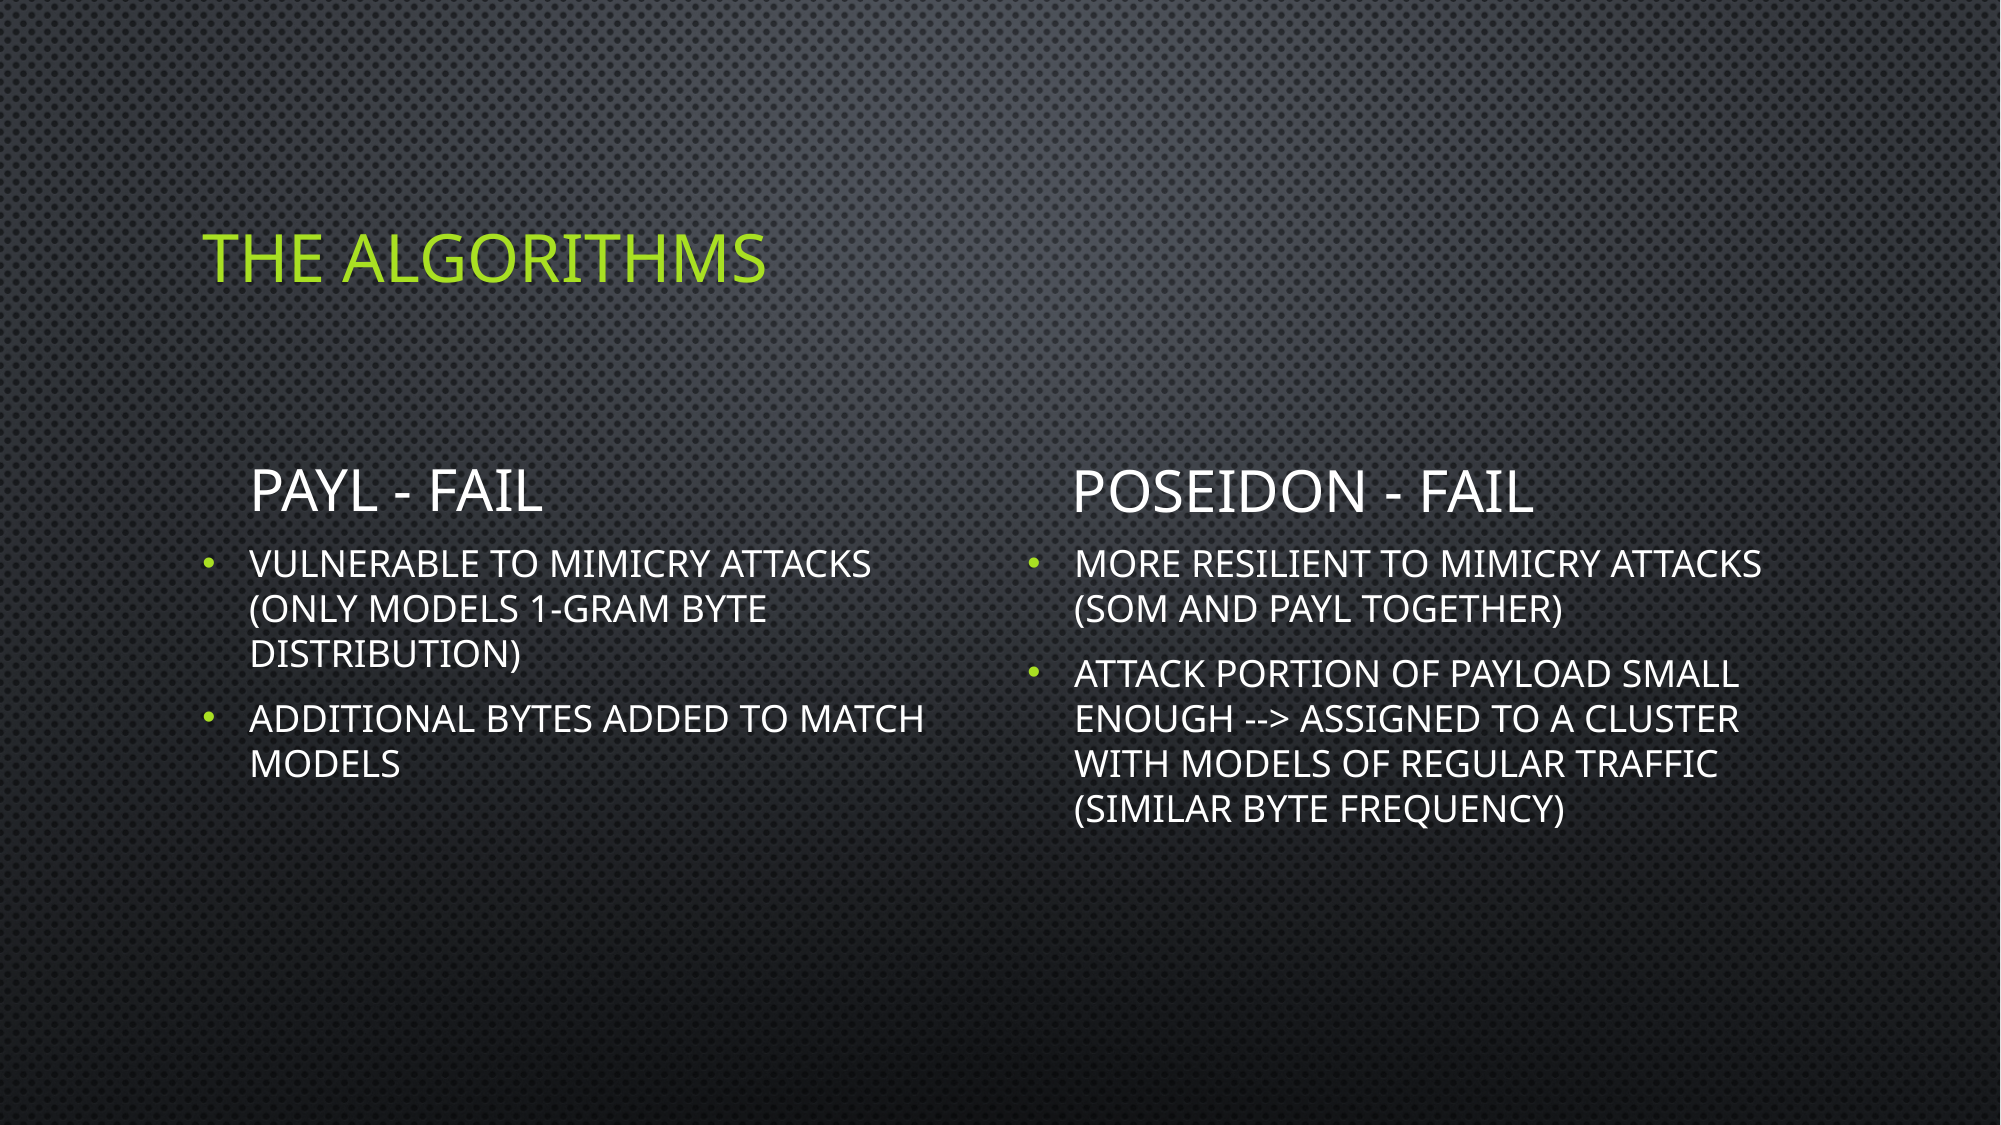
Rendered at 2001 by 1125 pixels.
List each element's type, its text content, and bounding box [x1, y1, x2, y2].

list More resilient to mimicry attacks (SOM and PAYL together) Attack portion of payload small enough --> assigned to a cluster with models of regular traffic (similar byte frequency) [1012, 532, 1813, 950]
list PAYL - Fail [234, 436, 988, 531]
list Vulnerable to mimicry attacks (Only models 1-gram byte distribution) Additional bytes added to match models [187, 532, 988, 950]
list POSEIDON - Fail [1056, 437, 1813, 532]
title The Algorithms [187, 99, 1813, 413]
